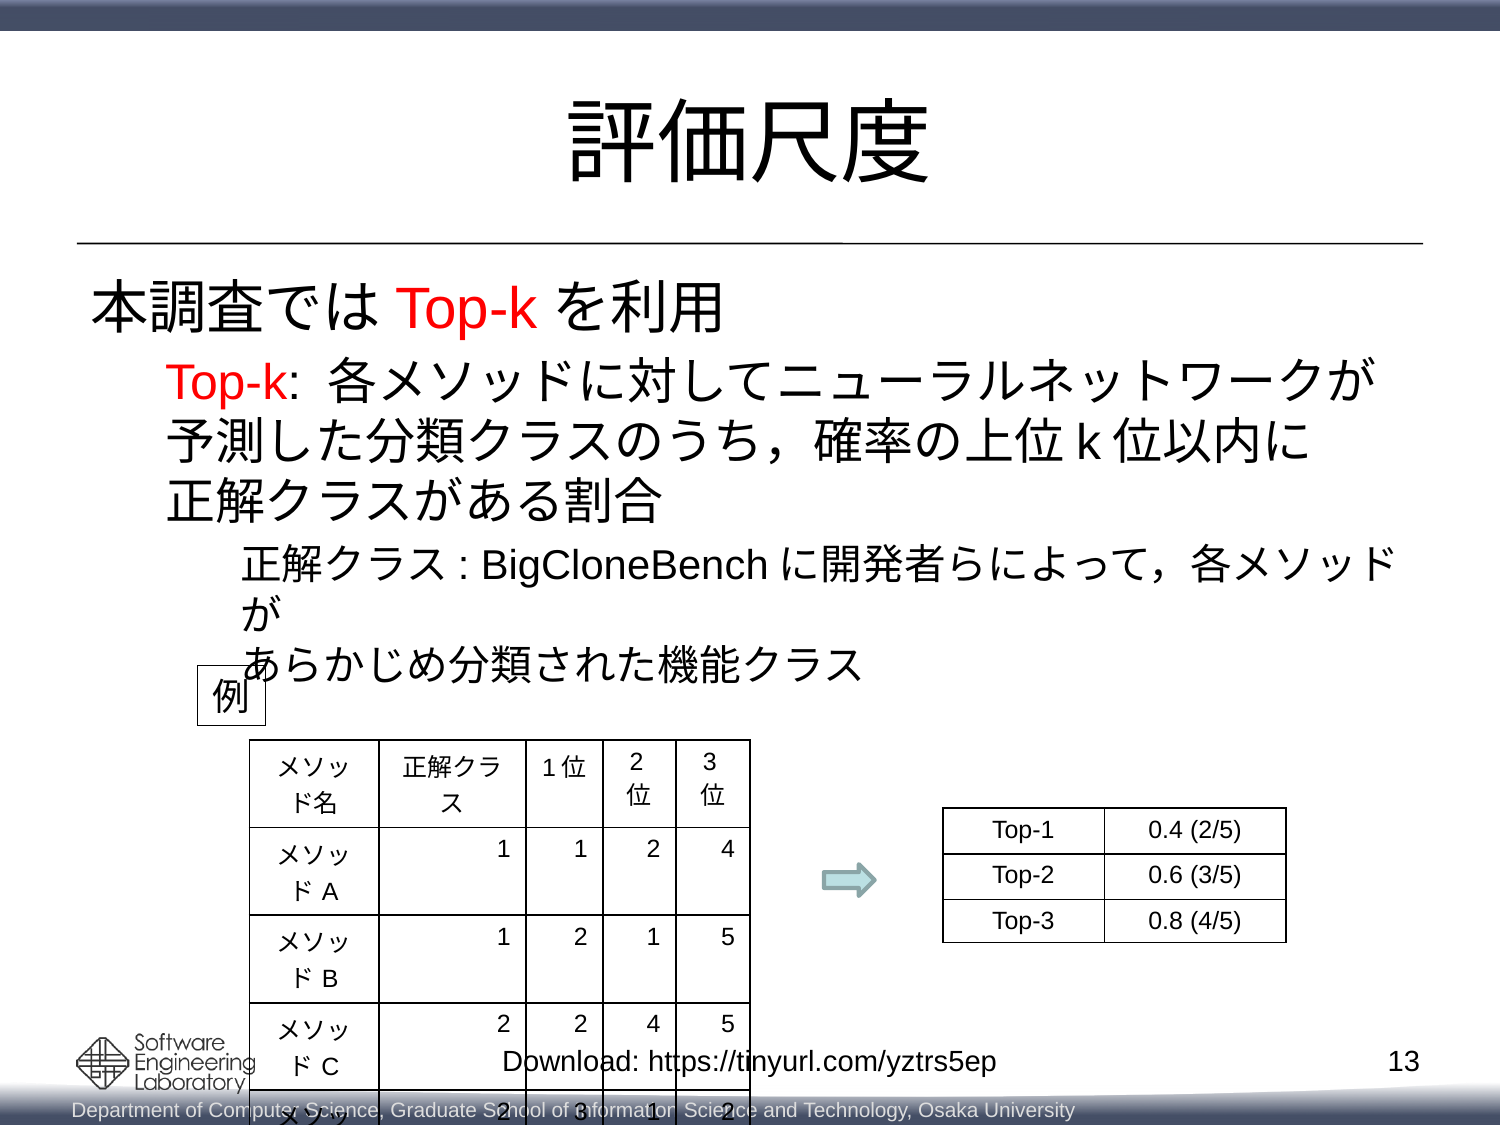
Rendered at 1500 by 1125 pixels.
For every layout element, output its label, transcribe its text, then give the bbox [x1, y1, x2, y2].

table_cell 0.6 (3/5) [1105, 855, 1285, 899]
table_cell 2 [677, 1095, 749, 1125]
table_header 正解クラス [380, 741, 525, 827]
table_cell メソッドB [250, 916, 378, 1002]
slide_number 13 [1246, 1034, 1436, 1083]
table_cell 2 [380, 1095, 525, 1125]
table_header 0.4 (2/5) [1105, 809, 1285, 853]
table_header 2位 [604, 741, 675, 827]
table_cell メソッドC [250, 1004, 378, 1089]
table_cell メソッドD [250, 1091, 378, 1125]
text_box [821, 862, 877, 898]
table_cell 4 [677, 828, 749, 914]
table_cell 2 [380, 1004, 525, 1034]
picture [0, 0, 1500, 31]
table_cell 1 [527, 828, 602, 914]
text_box 例 [197, 665, 266, 726]
table_header Top-1 [944, 809, 1104, 853]
table_cell 1 [380, 828, 525, 914]
table_cell Top-2 [944, 855, 1104, 899]
table_cell 3 [527, 1095, 602, 1125]
table_cell 1 [604, 1095, 675, 1125]
table_cell 2 [527, 1004, 602, 1034]
title 評価尺度 [74, 44, 1424, 233]
table_cell 1 [380, 916, 525, 1002]
table_header 3位 [677, 741, 749, 827]
picture [0, 1033, 249, 1125]
list 本調査ではTop-kを利用 Top-k: 各メソッドに対してニューラルネットワークが 予測した分類クラスのうち，確率の上位k位以内に 正解クラスがある割合 正解クラス: BigCloneBenchに開発者らによって，各メソッドが あらかじめ分類された機能クラス [74, 262, 1426, 1006]
table_cell メソッドA [250, 828, 378, 914]
table_cell 5 [677, 1004, 749, 1034]
table_cell 0.8 (4/5) [1105, 900, 1285, 942]
table_cell 2 [604, 828, 675, 914]
table_header メソッド名 [250, 741, 378, 827]
table_cell 4 [604, 1004, 675, 1034]
table_cell 5 [677, 916, 749, 1002]
table_header 1位 [527, 741, 602, 827]
picture [751, 1082, 1500, 1125]
table_cell 2 [527, 916, 602, 1002]
footer Download: https://tinyurl.com/yztrs5ep [271, 1034, 1229, 1095]
table_cell 1 [604, 916, 675, 1002]
table_cell Top-3 [944, 900, 1104, 942]
